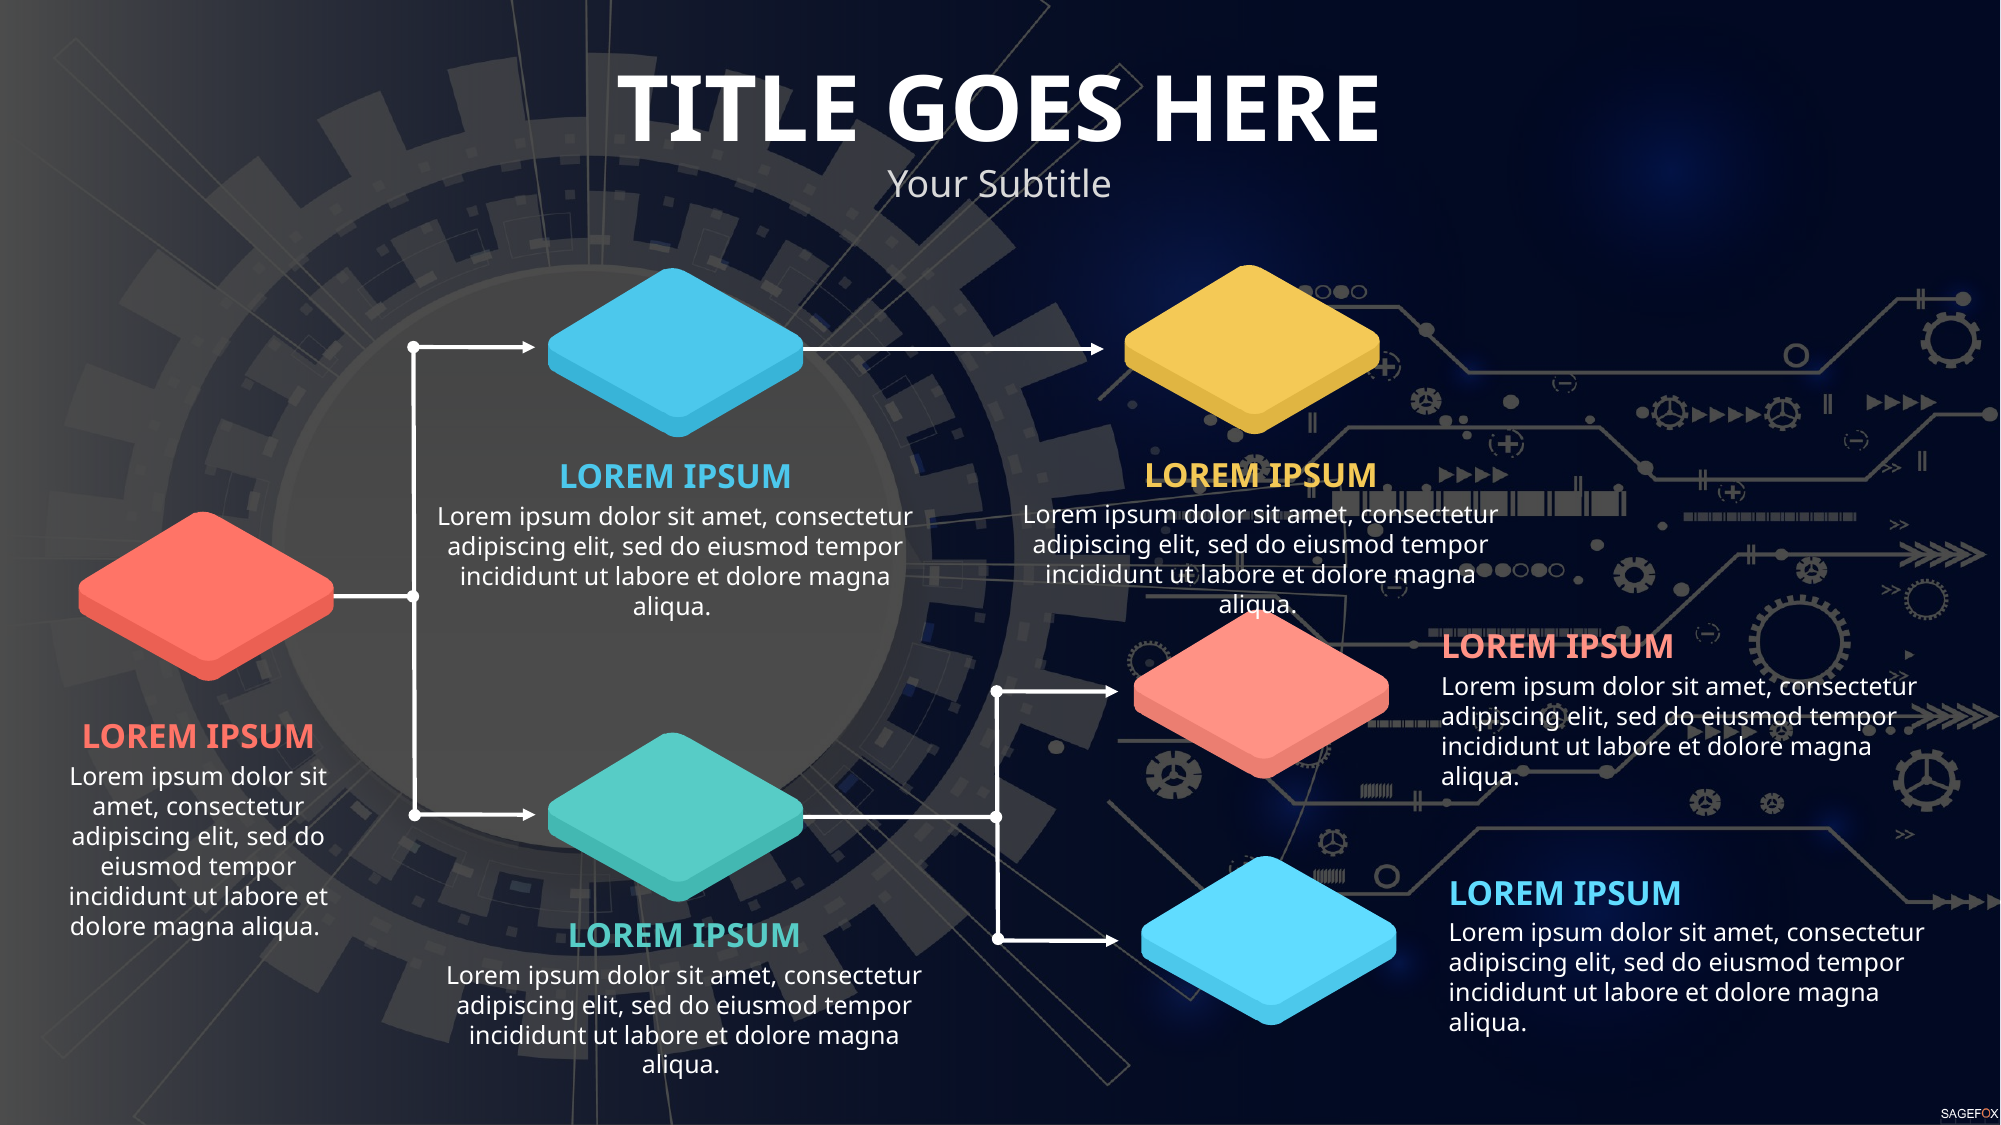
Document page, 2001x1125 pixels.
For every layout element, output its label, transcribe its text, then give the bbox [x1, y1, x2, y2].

text_box LOREM IPSUM Lorem ipsum dolor sit amet, consectetur adipiscing elit, sed do eiusmod tempor incididunt ut labore et dolore magna aliqua. [1426, 617, 1952, 798]
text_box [1133, 609, 1389, 779]
text_box LOREM IPSUM Lorem ipsum dolor sit amet, consectetur adipiscing elit, sed do eiusmod tempor incididunt ut labore et dolore magna aliqua. [1433, 864, 1959, 1044]
text_box LOREM IPSUM Lorem ipsum dolor sit amet, consectetur adipiscing elit, sed do eiusmod tempor incididunt ut labore et dolore magna aliqua. [422, 906, 948, 1087]
text_box TITLE GOES HERE Your Subtitle [548, 42, 1452, 322]
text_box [78, 511, 334, 681]
picture [0, 0, 2001, 1125]
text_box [322, 347, 536, 816]
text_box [1124, 264, 1380, 435]
text_box LOREM IPSUM Lorem ipsum dolor sit amet, consectetur adipiscing elit, sed do eiusmod tempor incididunt ut labore et dolore magna aliqua. [536, 447, 939, 628]
text_box LOREM IPSUM Lorem ipsum dolor sit amet, consectetur adipiscing elit, sed do eiusmod tempor incididunt ut labore et dolore magna aliqua. [28, 708, 369, 948]
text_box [548, 268, 804, 438]
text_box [1141, 855, 1397, 1026]
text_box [785, 691, 1119, 941]
text_box LOREM IPSUM Lorem ipsum dolor sit amet, consectetur adipiscing elit, sed do eiusmod tempor incididunt ut labore et dolore magna aliqua. [998, 446, 1524, 626]
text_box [548, 732, 804, 902]
